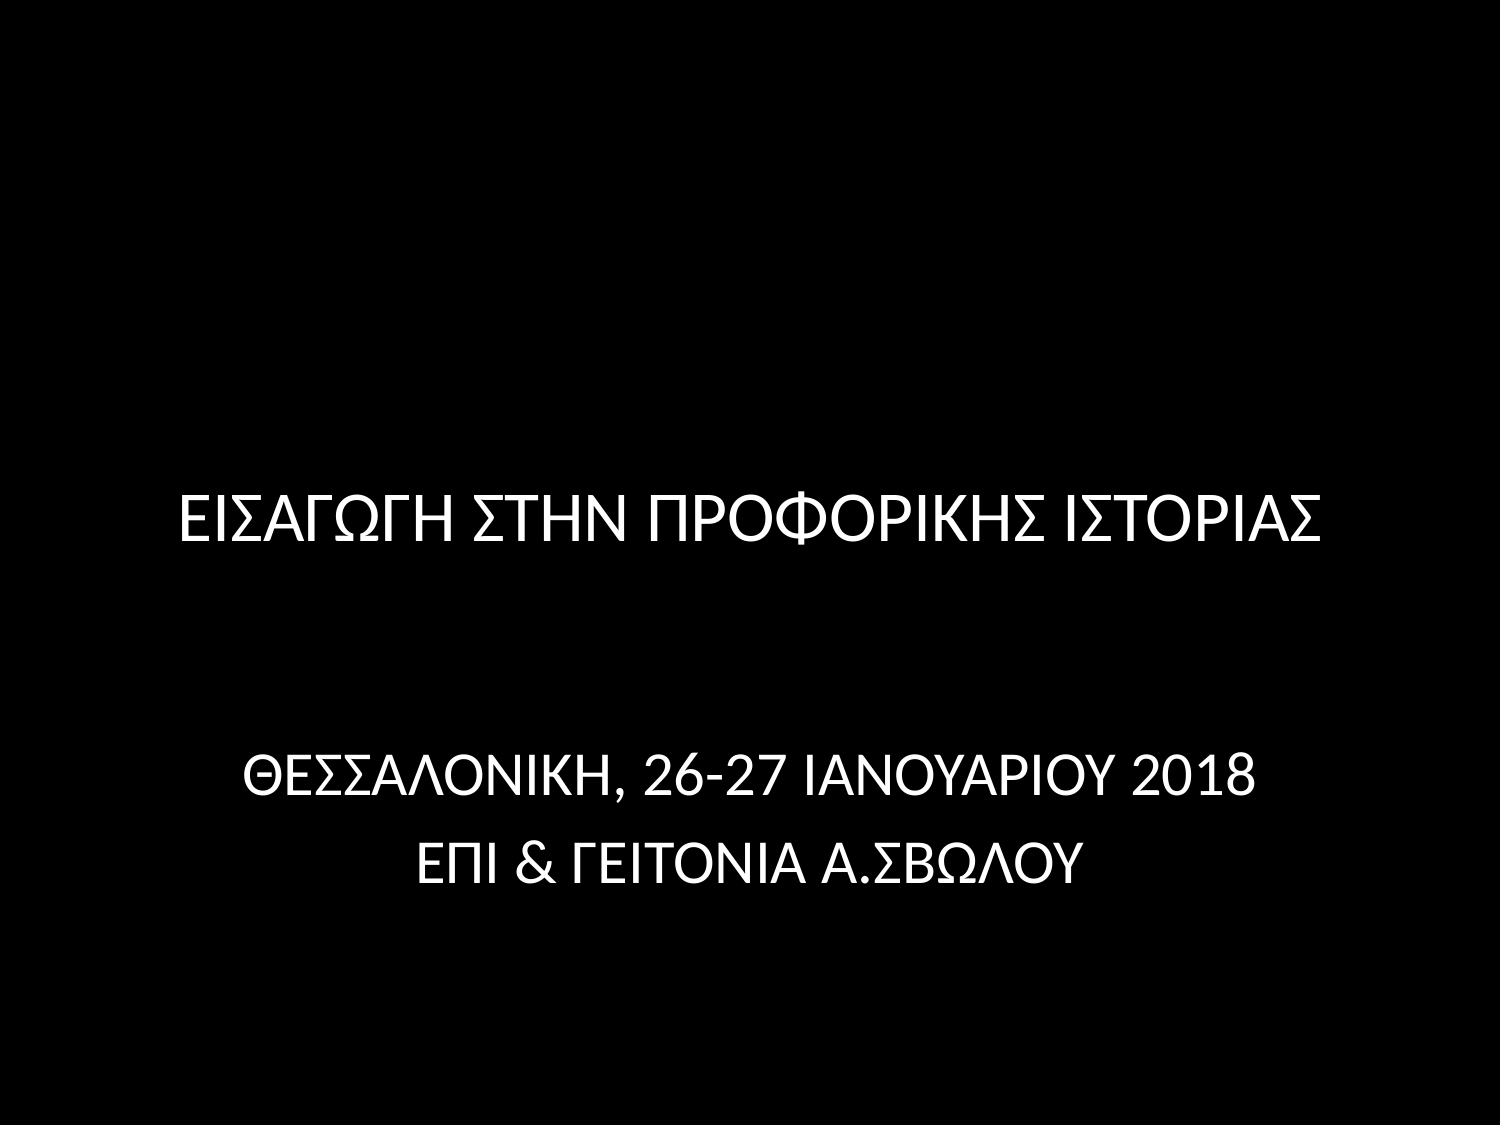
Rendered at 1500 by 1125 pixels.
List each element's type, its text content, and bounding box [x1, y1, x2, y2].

subtitle ΘΕΣΣΑΛΟΝΙΚΗ, 26-27 ΙΑΝΟΥΑΡΙΟΥ 2018 ΕΠΙ & ΓΕΙΤΟΝΙΑ Α.ΣΒΩΛΟΥ [225, 637, 1275, 925]
title ΕΙΣΑΓΩΓΗ ΣΤΗΝ ΠΡΟΦΟΡΙΚΗΣ ΙΣΤΟΡΙΑΣ [112, 349, 1388, 591]
